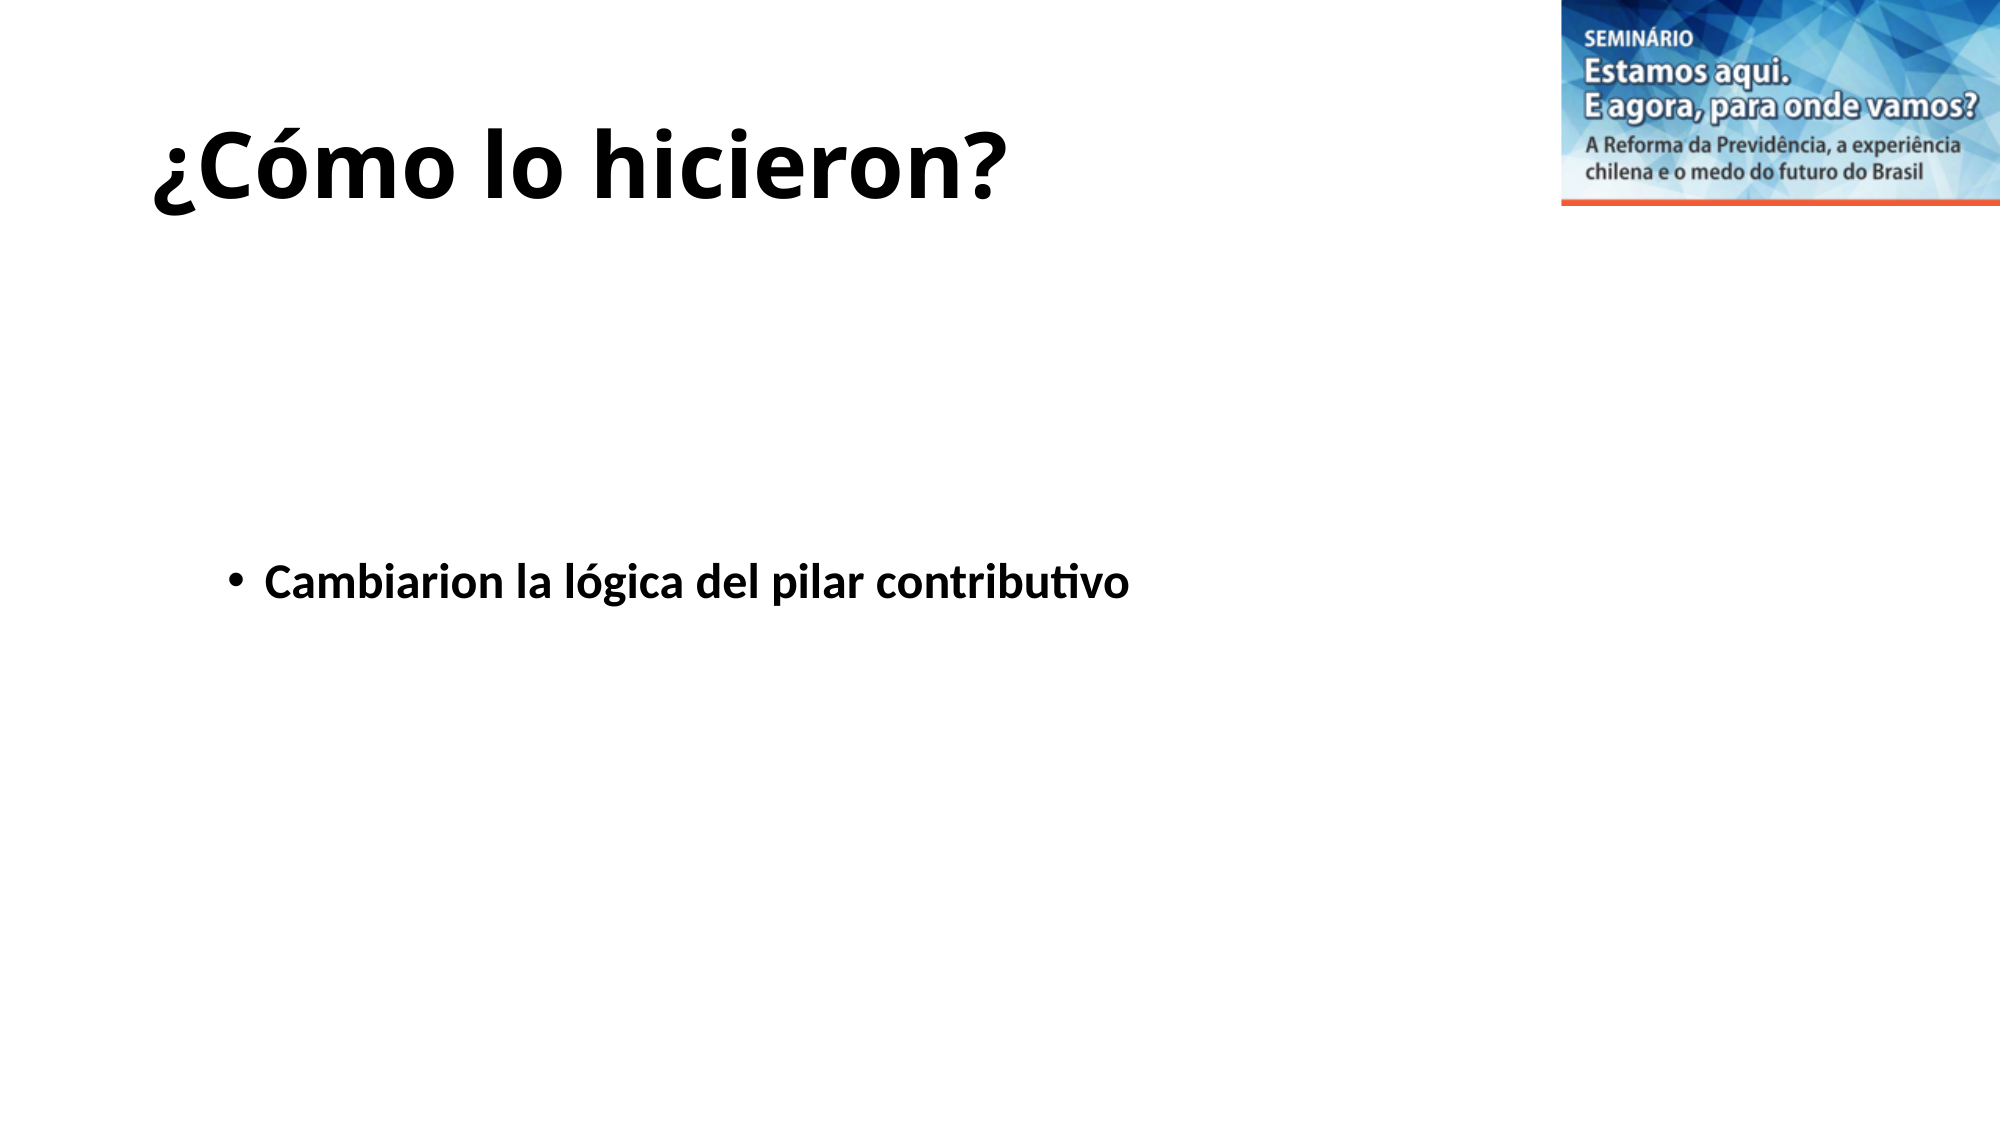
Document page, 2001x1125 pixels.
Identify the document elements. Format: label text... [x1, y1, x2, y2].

list Cambiarion la lógica del pilar contributivo [137, 299, 1863, 1014]
title ¿Cómo lo hicieron? [137, 59, 1863, 278]
picture [1557, 0, 2000, 207]
